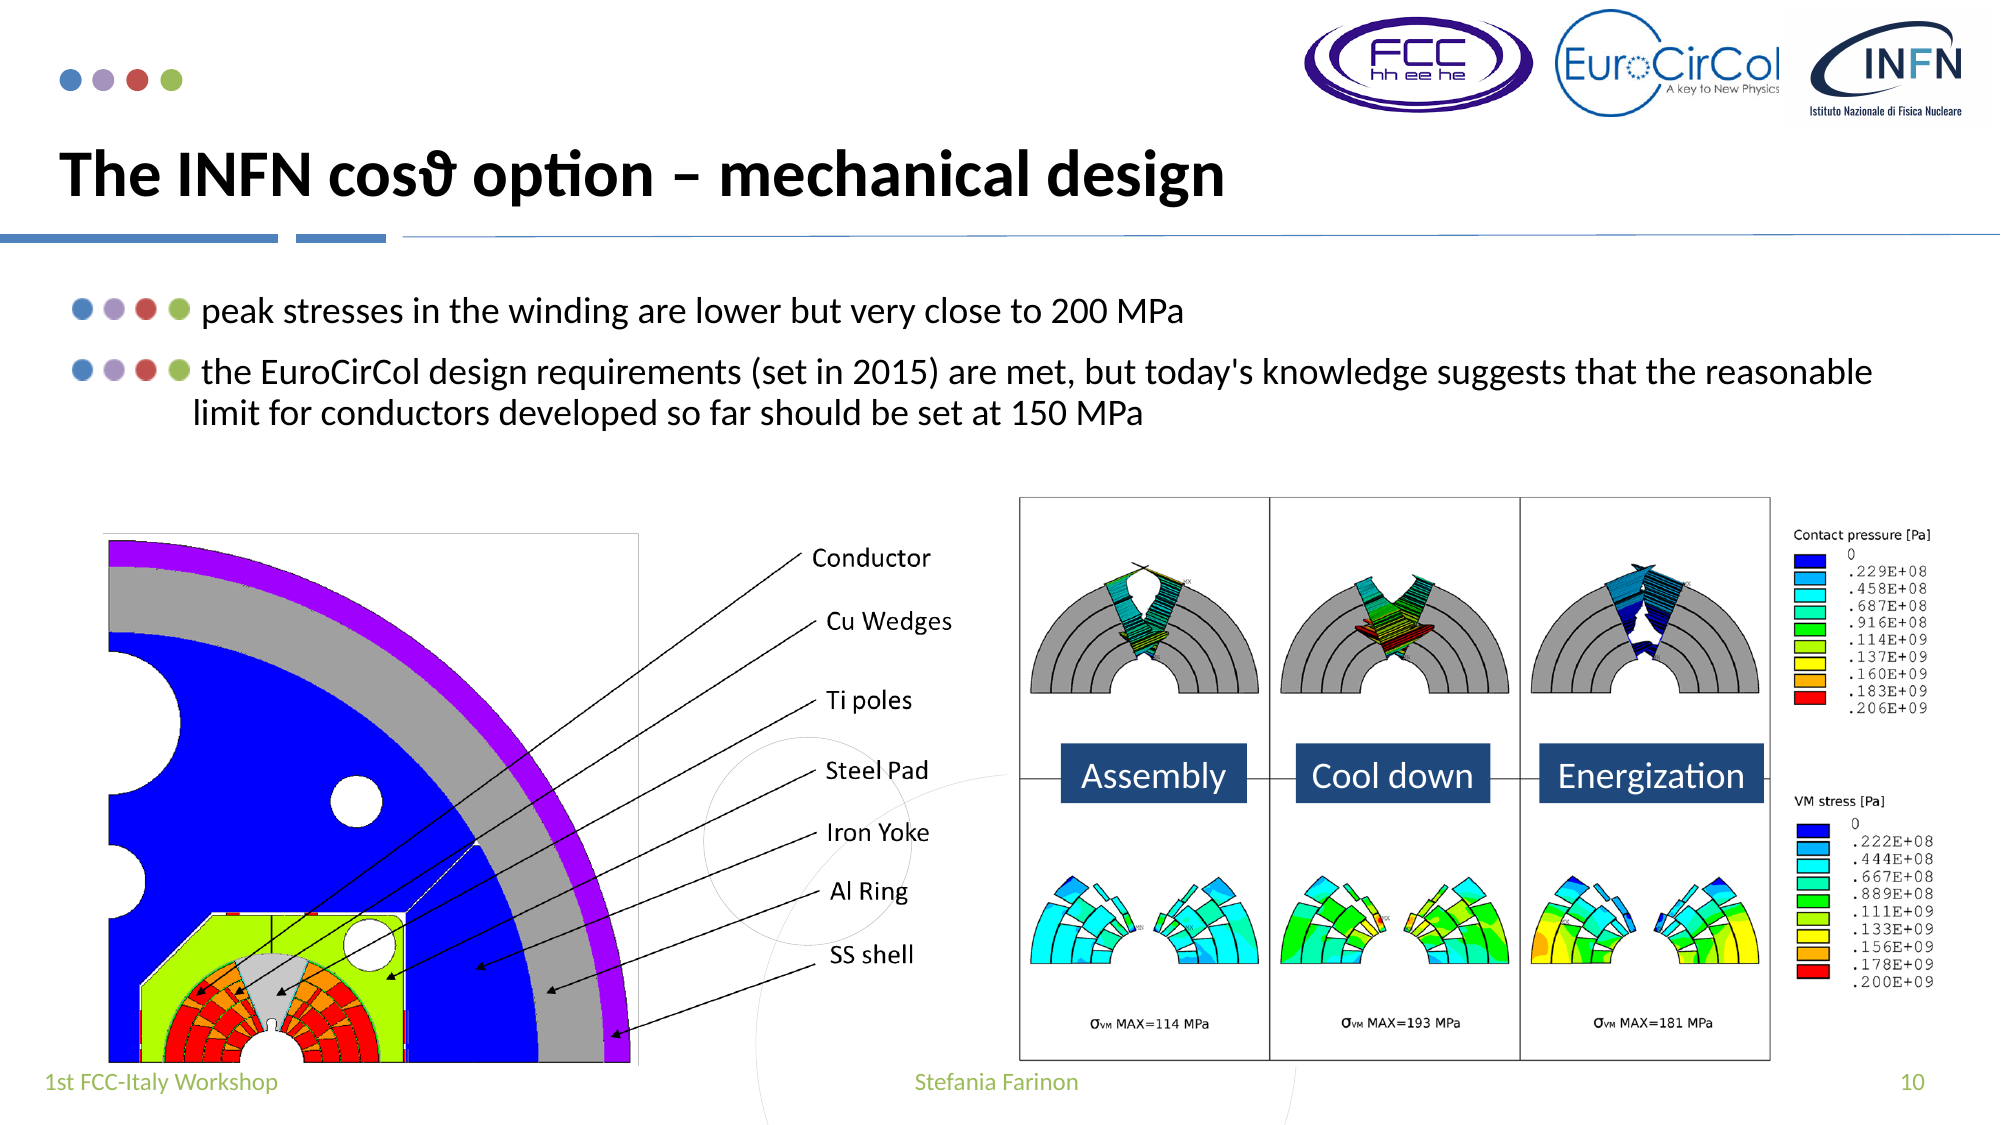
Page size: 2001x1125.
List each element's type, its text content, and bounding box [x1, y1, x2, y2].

picture [1555, 9, 1779, 117]
slide_number 10 [1490, 1066, 1941, 1102]
picture [103, 531, 969, 1066]
title The INFN cosϑ option – mechanical design [59, 59, 1941, 211]
picture [1783, 11, 1990, 126]
list peak stresses in the winding are lower but very close to 200 MPa the EuroCirCol design requirements (set in 2015) are met, but today's knowledge suggests that the reasonable limit for conductors developed so far should be set at 150 MPa [57, 283, 1939, 998]
picture [72, 298, 190, 320]
picture [1297, 11, 1542, 120]
picture [72, 359, 190, 381]
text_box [1007, 491, 1941, 1066]
